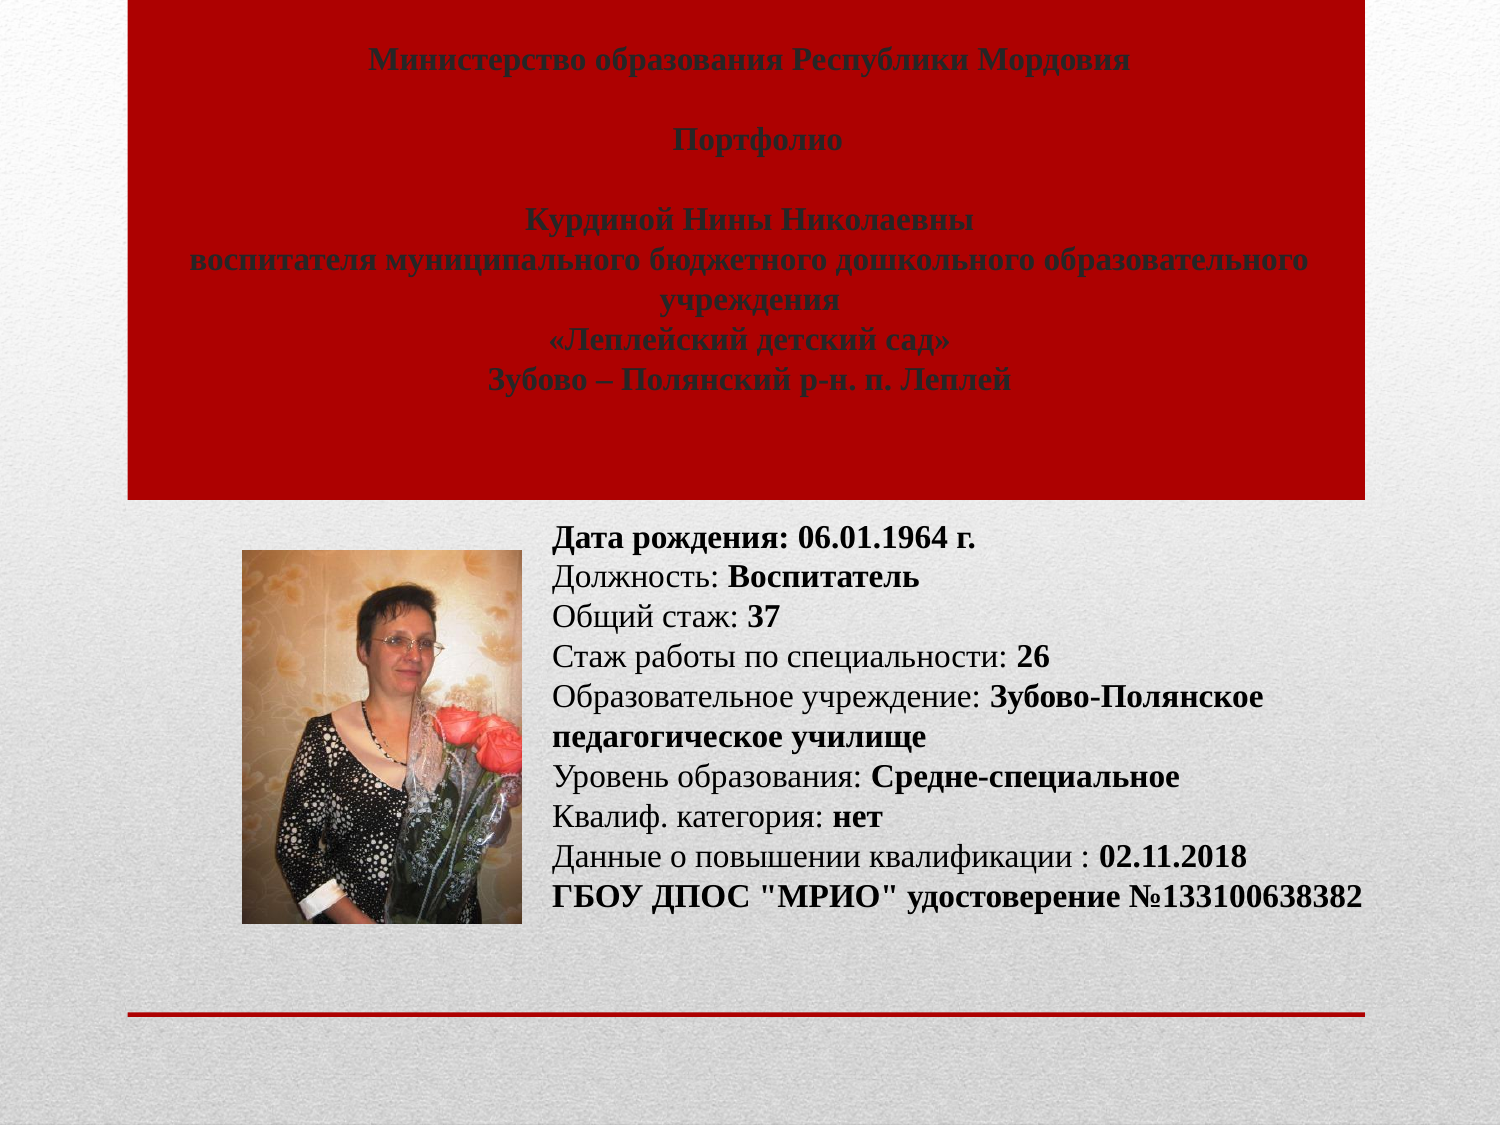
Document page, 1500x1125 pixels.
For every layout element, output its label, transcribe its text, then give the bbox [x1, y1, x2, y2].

picture [241, 549, 523, 925]
text_box Дата рождения: 06.01.1964 г. Должность: Воспитатель Общий стаж: 37 Стаж работы по специальности: 26 Образовательное учреждение: Зубово-Полянское педагогическое училище Уровень образования: Средне-специальное Квалиф. категория: нет Данные о повышении квалификации : 02.11.2018 ГБОУ ДПОС "МРИО" удостоверение №133100638382 [537, 515, 1459, 993]
title Министерство образования Республики Мордовия Портфолио Курдиной Нины Николаевны воспитателя муниципального бюджетного дошкольного образовательного учреждения «Леплейский детский сад» Зубово – Полянский р-н. п. Леплей [147, 30, 1353, 445]
